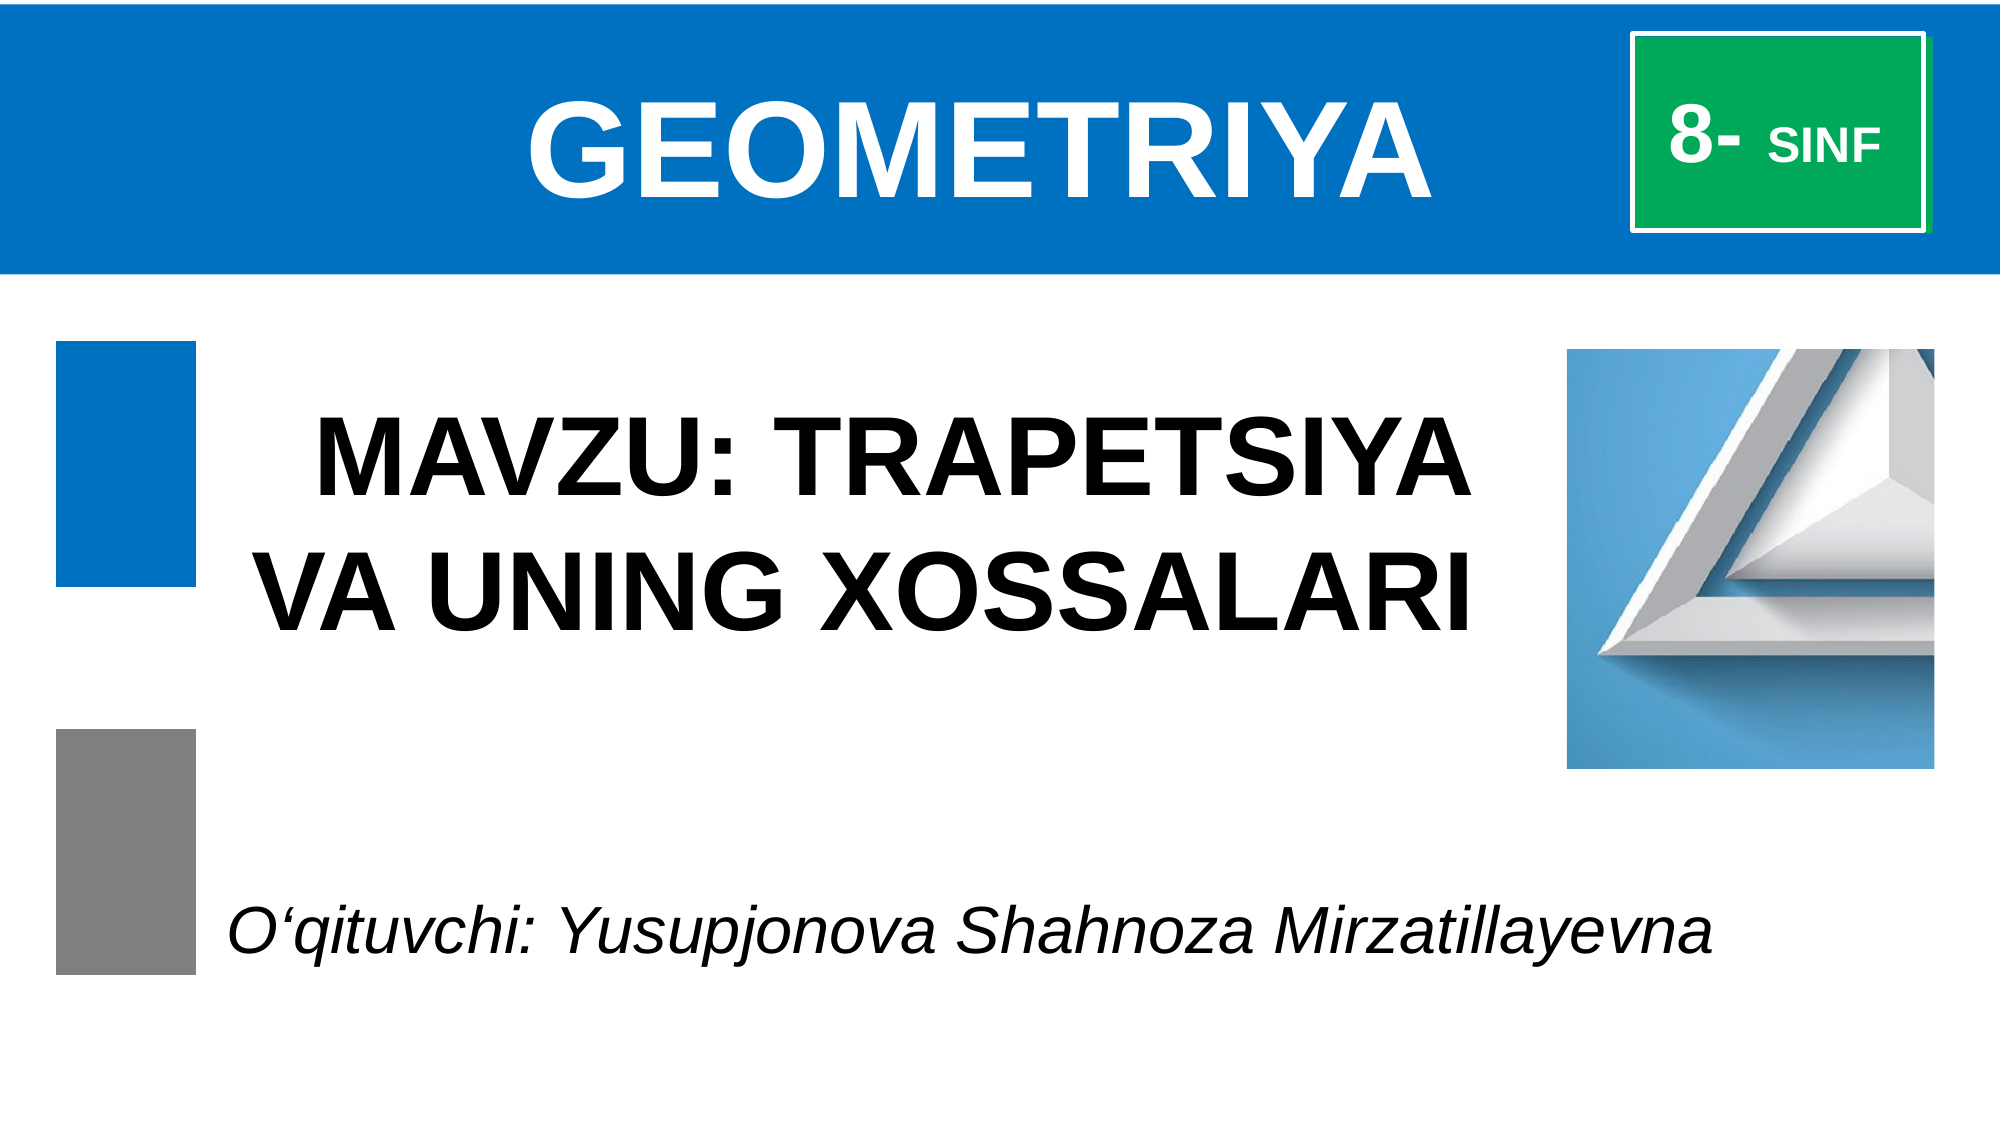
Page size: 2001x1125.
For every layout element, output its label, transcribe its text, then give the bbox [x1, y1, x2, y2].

text_box O‘qituvchi: Yusupjonova Shahnoza Mirzatillayevna [211, 879, 1731, 975]
text_box [54, 727, 198, 977]
text_box MAVZU: TRAPETSIYA VA UNING XOSSALARI [236, 375, 1666, 796]
text_box [1566, 349, 1935, 769]
text_box [0, 4, 2000, 275]
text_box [1632, 33, 1933, 234]
text_box [54, 339, 198, 589]
text_box GEOMETRIYA [388, 56, 1572, 225]
